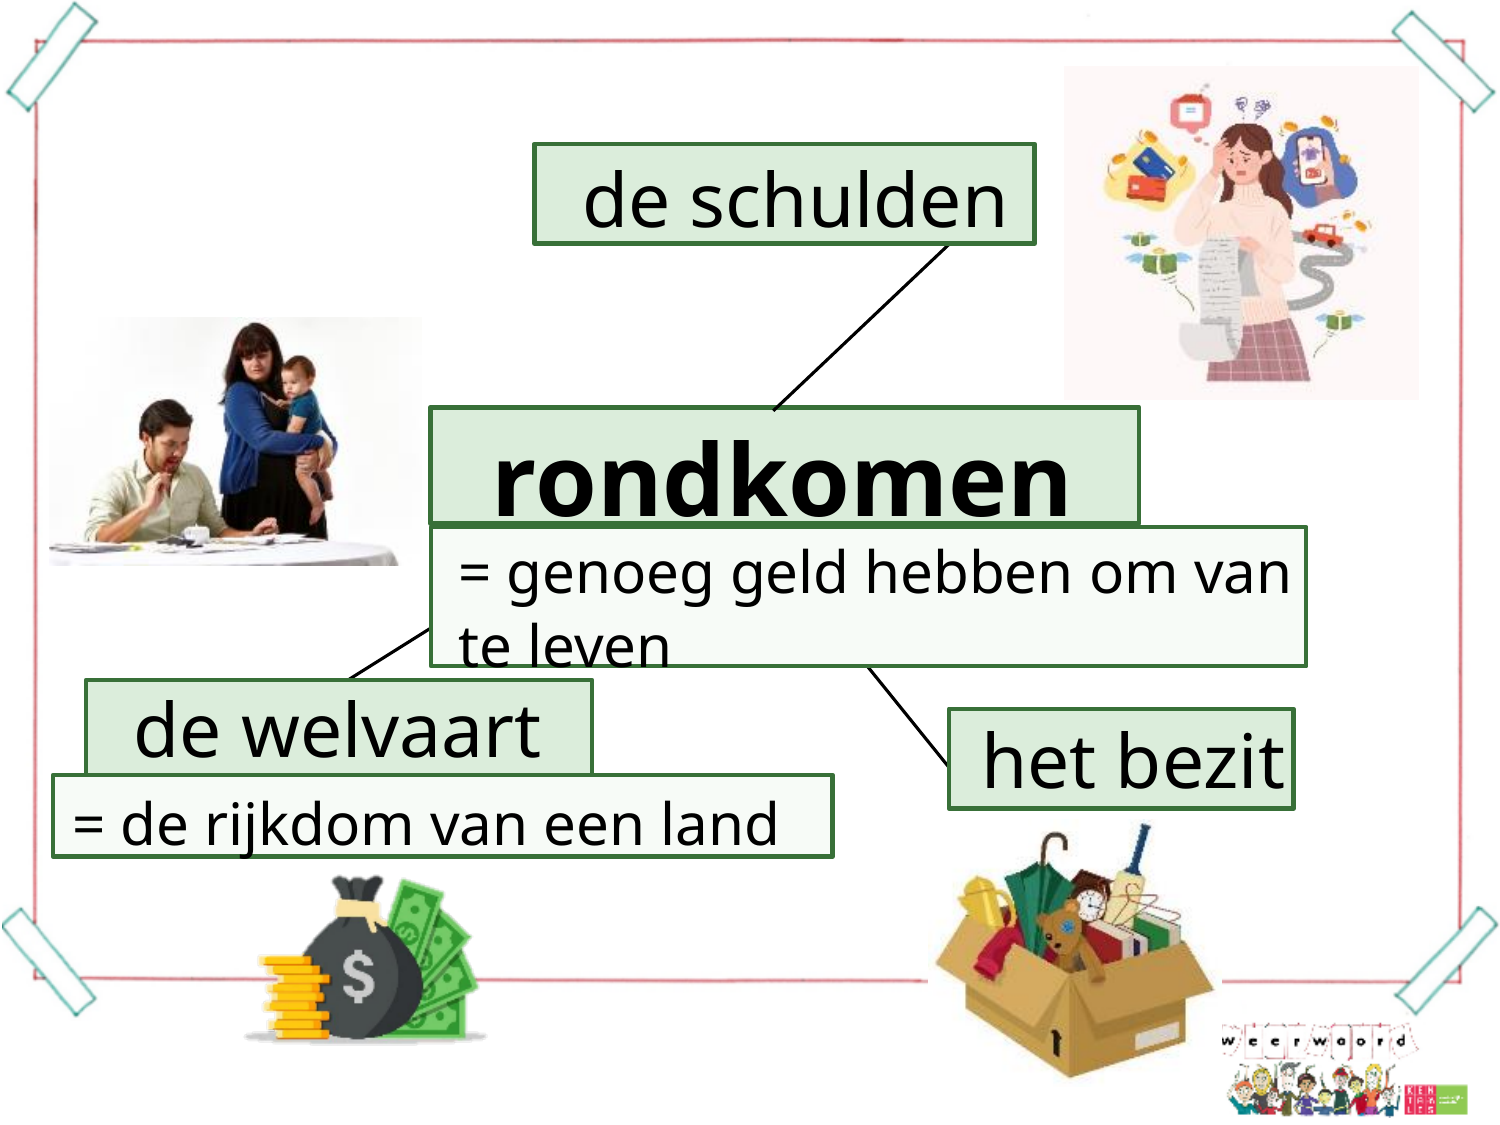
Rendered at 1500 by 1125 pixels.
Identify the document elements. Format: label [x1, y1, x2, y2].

text_box [773, 234, 960, 412]
picture [2, 0, 1500, 1118]
text_box [300, 526, 593, 710]
text_box [773, 549, 960, 780]
